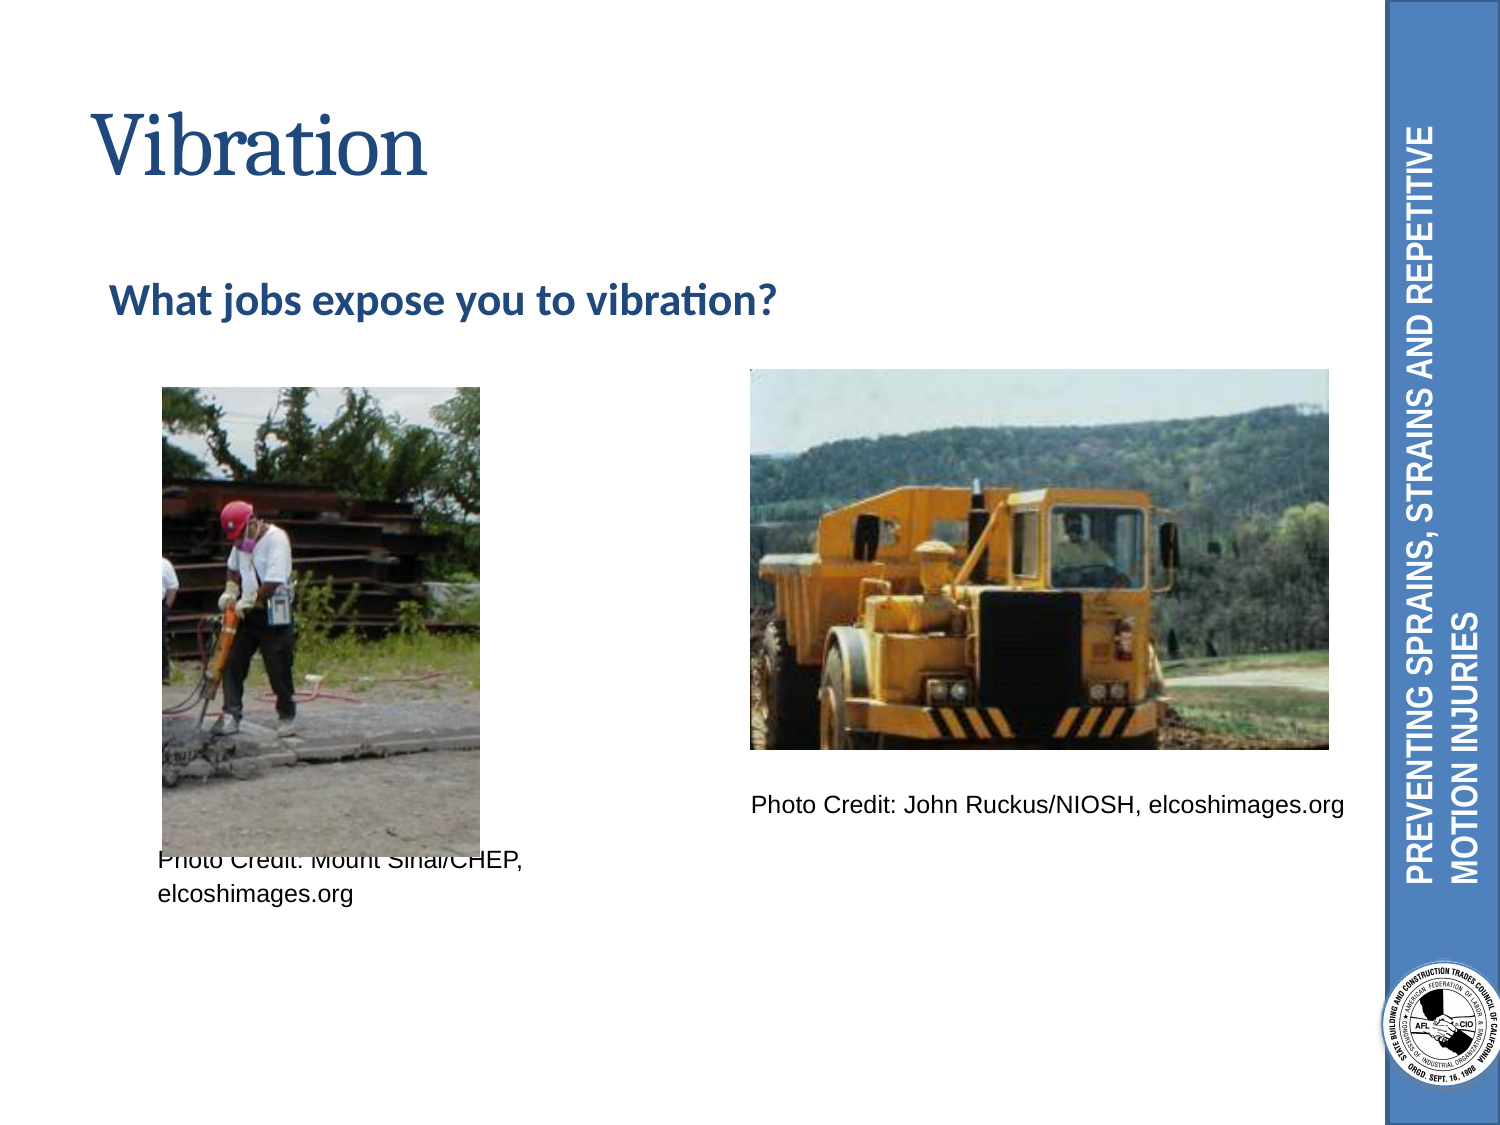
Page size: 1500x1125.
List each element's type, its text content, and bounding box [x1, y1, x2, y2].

text_box Photo Credit: John Ruckus/NIOSH, elcoshimages.org [736, 781, 1392, 827]
picture [1384, 964, 1500, 1085]
title Vibration [75, 45, 1325, 233]
picture [161, 386, 481, 857]
picture [749, 368, 1330, 751]
picture [1374, 956, 1500, 1097]
list What jobs expose you to vibration? Photo Credit: Mount Sinai/CHEP, elcoshimages.org [74, 262, 1326, 1058]
